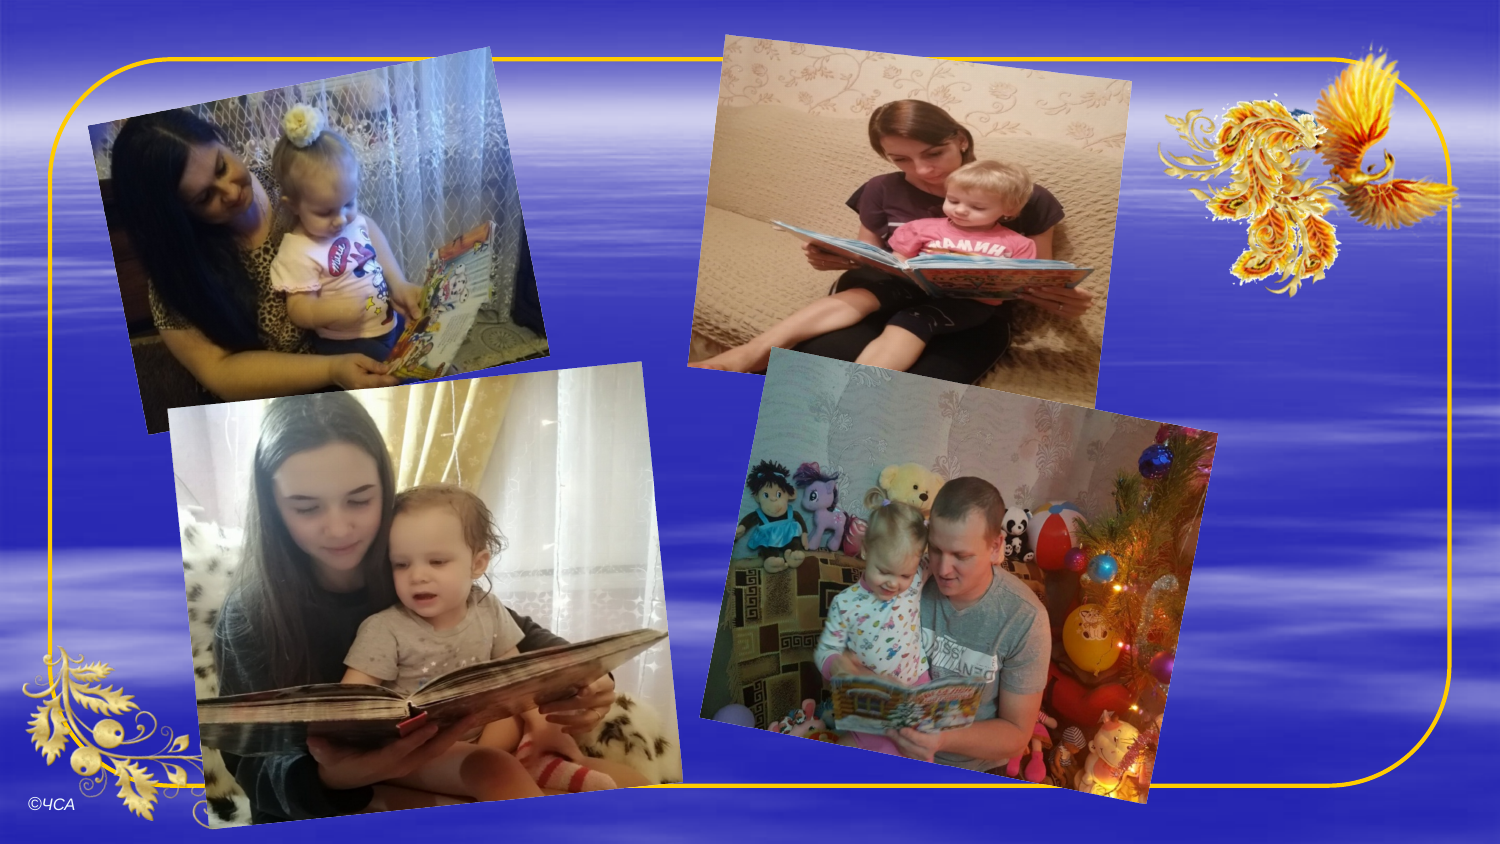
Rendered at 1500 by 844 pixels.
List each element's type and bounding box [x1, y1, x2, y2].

picture [1, 47, 682, 844]
picture [1136, 16, 1479, 308]
picture [688, 35, 1217, 803]
